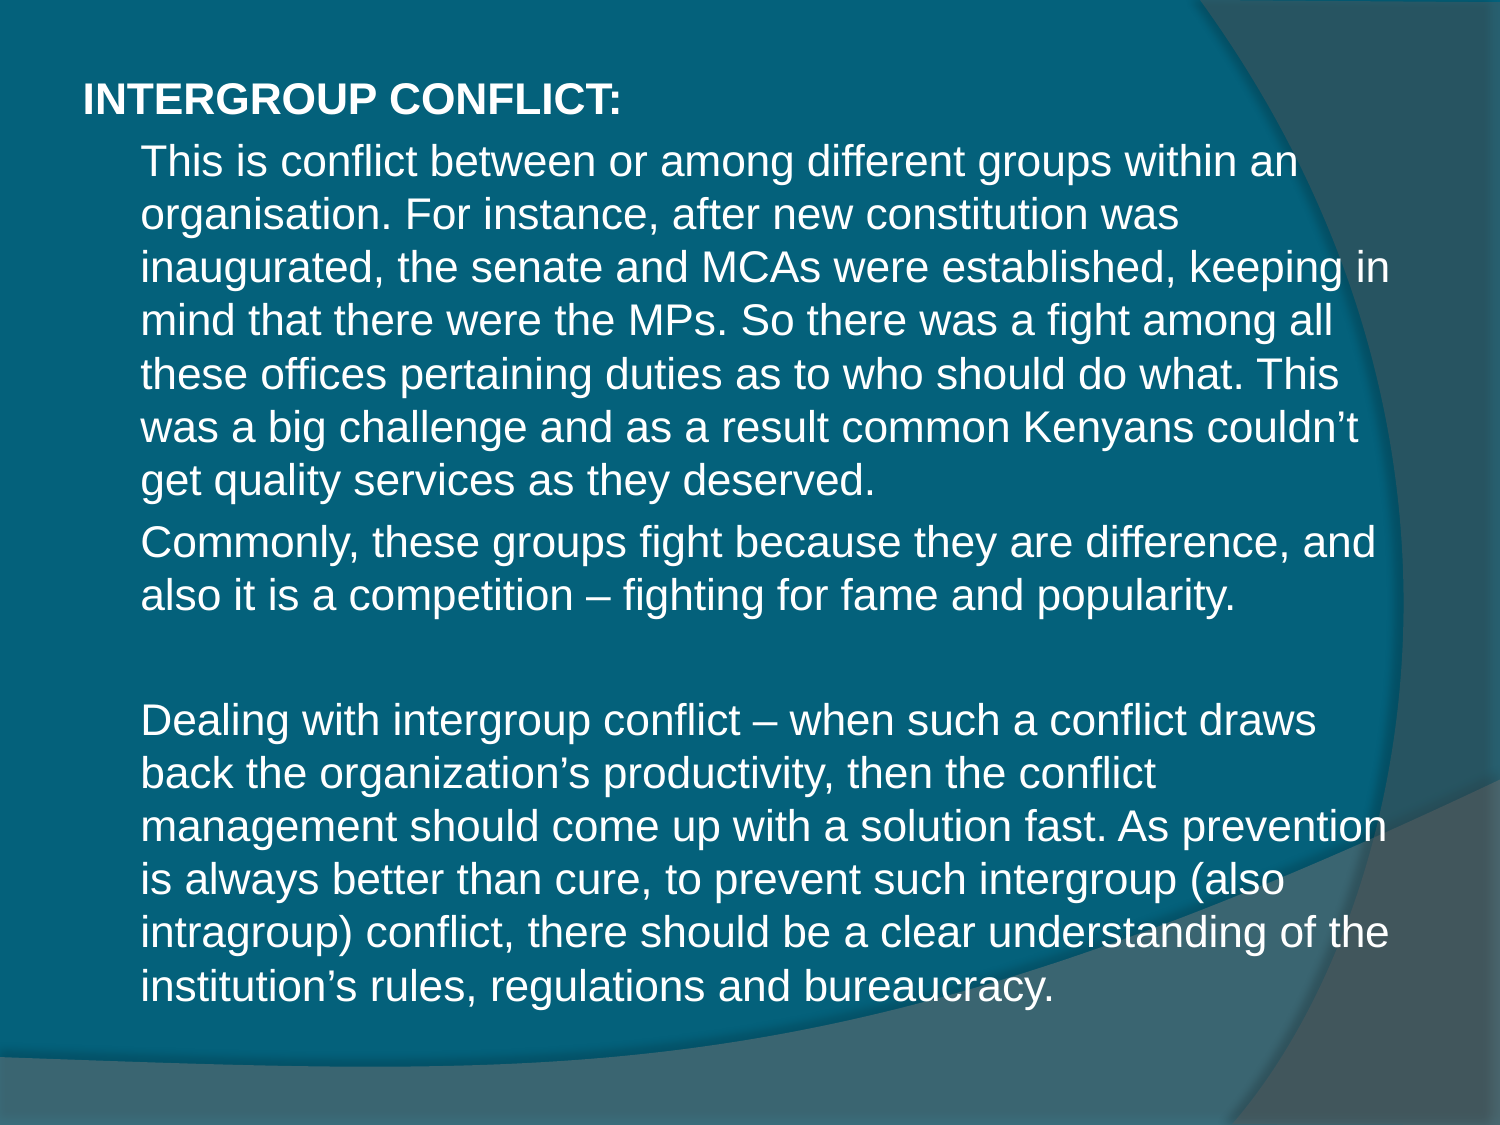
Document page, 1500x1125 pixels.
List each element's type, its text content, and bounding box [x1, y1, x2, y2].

list INTERGROUP CONFLICT: This is conflict between or among different groups within an organisation. For instance, after new constitution was inaugurated, the senate and MCAs were established, keeping in mind that there were the MPs. So there was a fight among all these offices pertaining duties as to who should do what. This was a big challenge and as a result common Kenyans couldn’t get quality services as they deserved. Commonly, these groups fight because they are difference, and also it is a competition – fighting for fame and popularity. Dealing with intergroup conflict – when such a conflict draws back the organization’s productivity, then the conflict management should come up with a solution fast. As prevention is always better than cure, to prevent such intergroup (also intragroup) conflict, there should be a clear understanding of the institution’s rules, regulations and bureaucracy. [62, 62, 1425, 1075]
